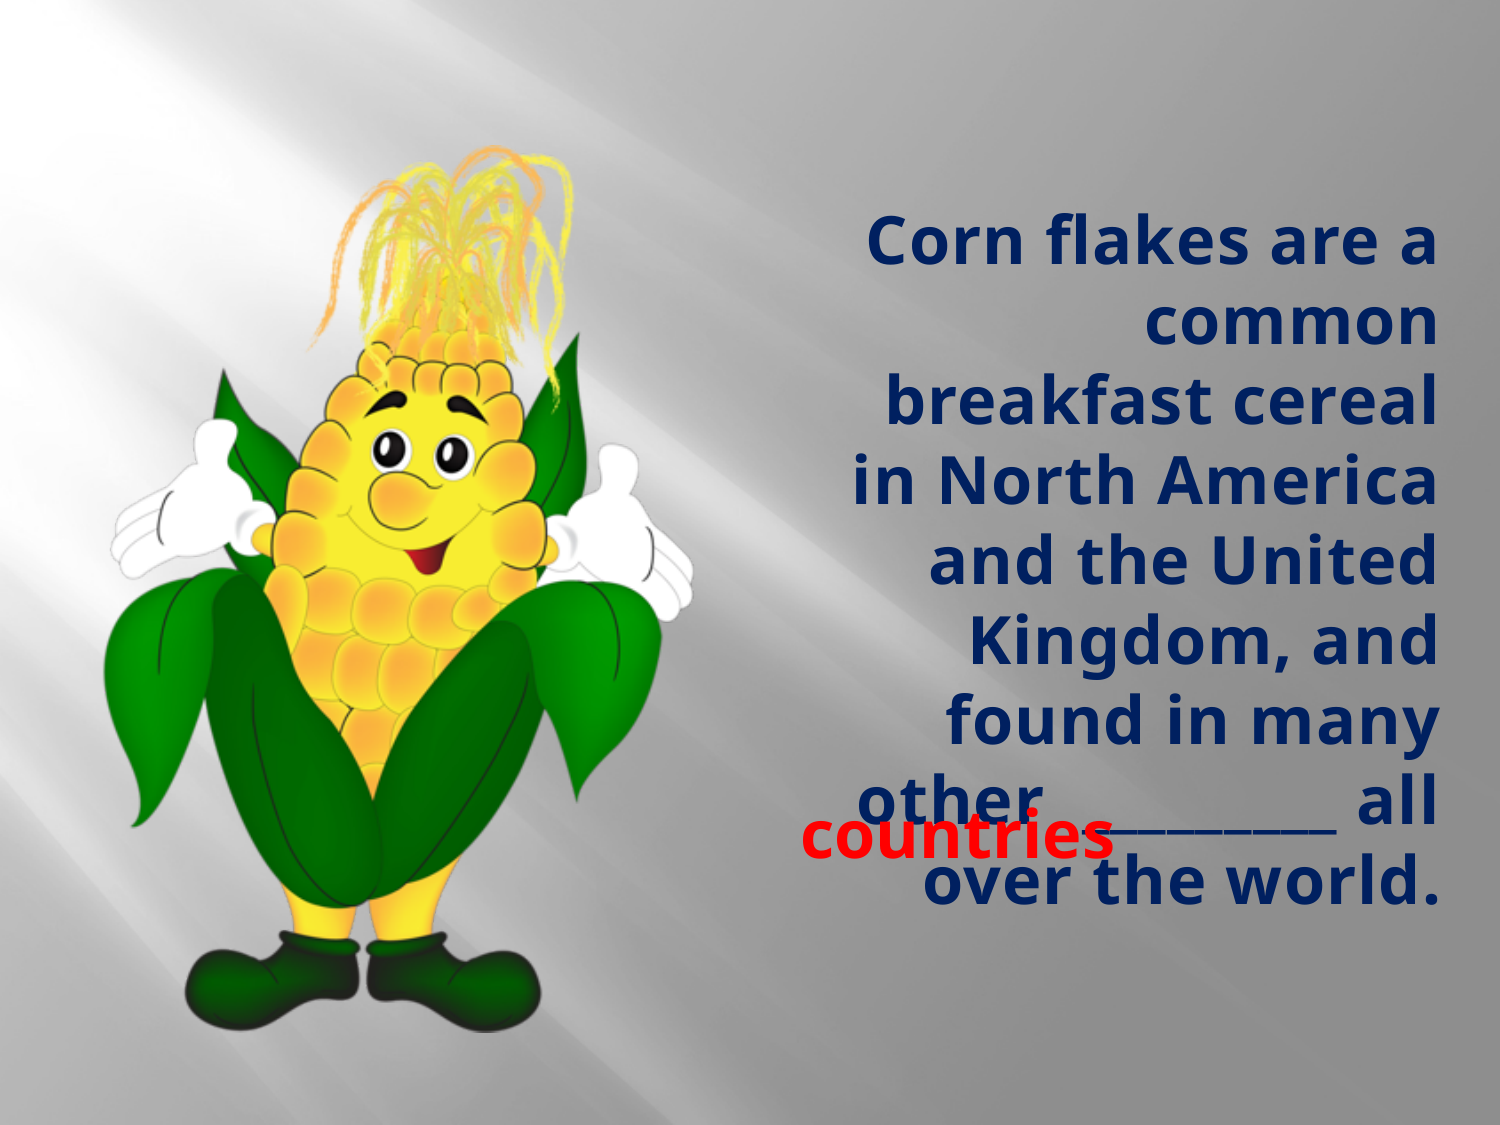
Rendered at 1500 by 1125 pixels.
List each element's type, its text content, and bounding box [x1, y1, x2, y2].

picture [100, 145, 697, 1033]
text_box countries [785, 784, 1306, 900]
text_box Corn flakes are a common breakfast cereal in North America and the United Kingdom, and found in many other _________ all over the world. [785, 453, 1457, 663]
